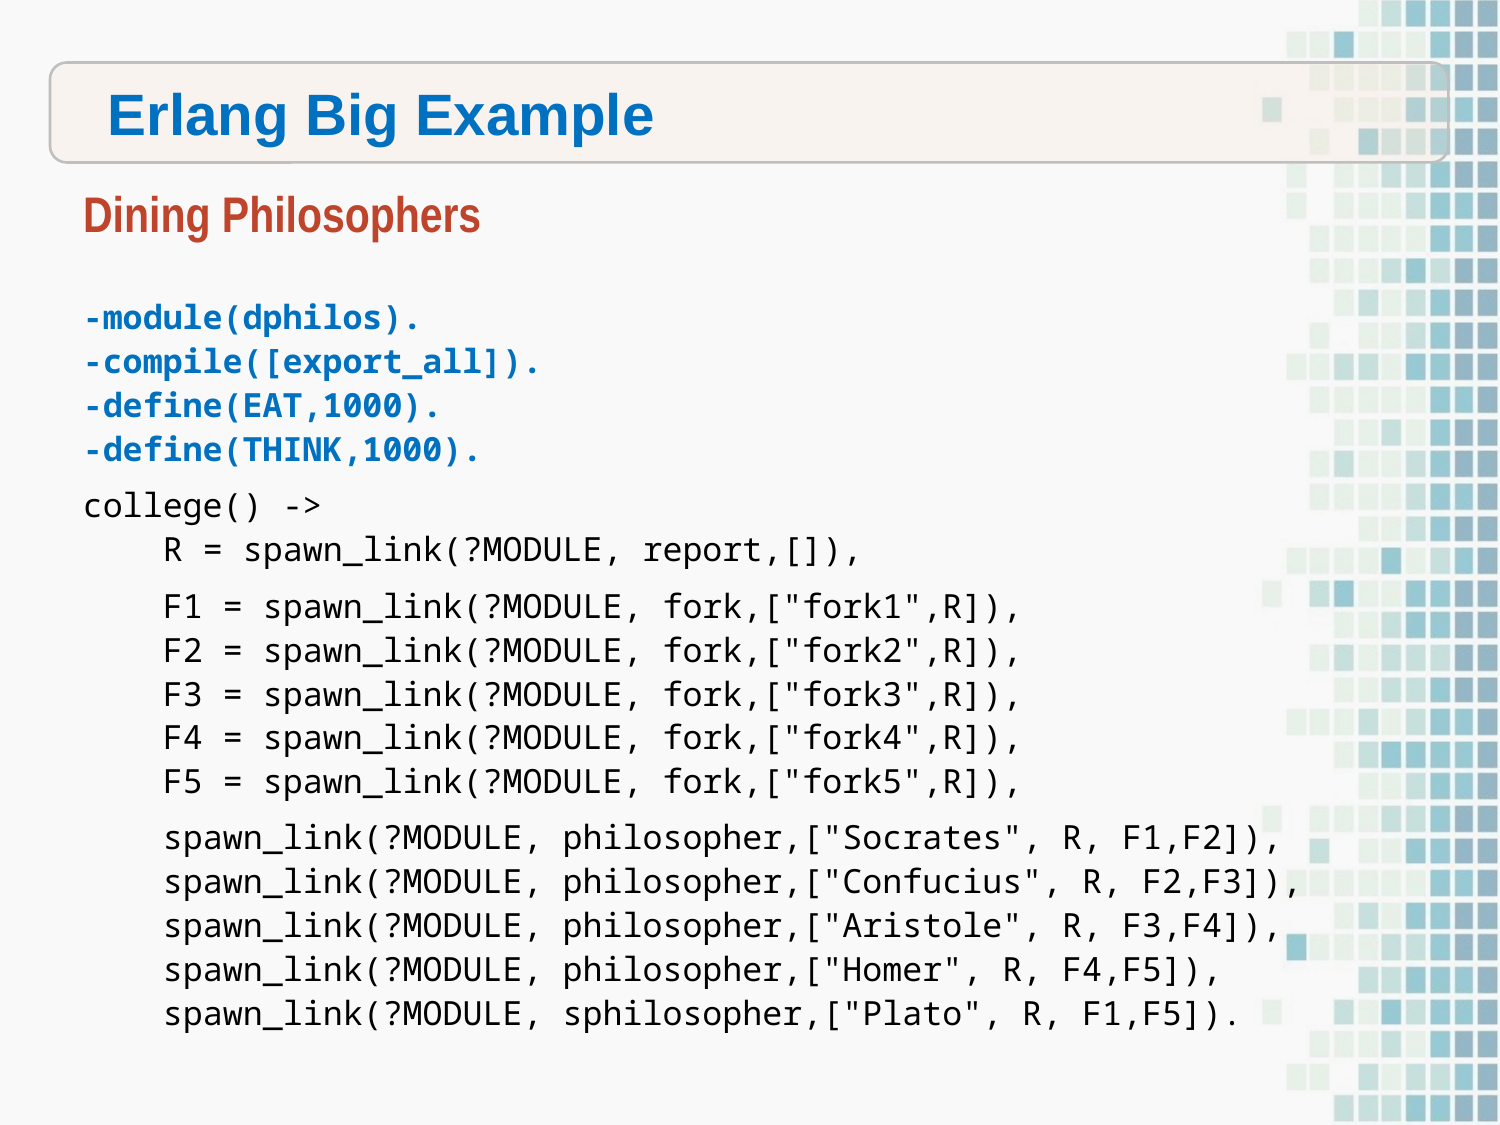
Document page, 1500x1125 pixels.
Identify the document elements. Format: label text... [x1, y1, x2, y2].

picture [0, 0, 1500, 1125]
text_box -module(dphilos). -compile([export_all]). -define(EAT,1000). -define(THINK,1000). college() -> R = spawn_link(?MODULE, report,[]), F1 = spawn_link(?MODULE, fork,["fork1",R]), F2 = spawn_link(?MODULE, fork,["fork2",R]), F3 = spawn_link(?MODULE, fork,["fork3",R]), F4 = spawn_link(?MODULE, fork,["fork4",R]), F5 = spawn_link(?MODULE, fork,["fork5",R]), spawn_link(?MODULE, philosopher,["Socrates", R, F1,F2]), spawn_link(?MODULE, philosopher,["Confucius", R, F2,F3]), spawn_link(?MODULE, philosopher,["Aristole", R, F3,F4]), spawn_link(?MODULE, philosopher,["Homer", R, F4,F5]), spawn_link(?MODULE, sphilosopher,["Plato", R, F1,F5]). [49, 287, 1449, 1038]
text_box Dining Philosophers [50, 162, 1350, 263]
list Erlang Big Example [75, 62, 1449, 163]
text_box [48, 61, 1436, 162]
